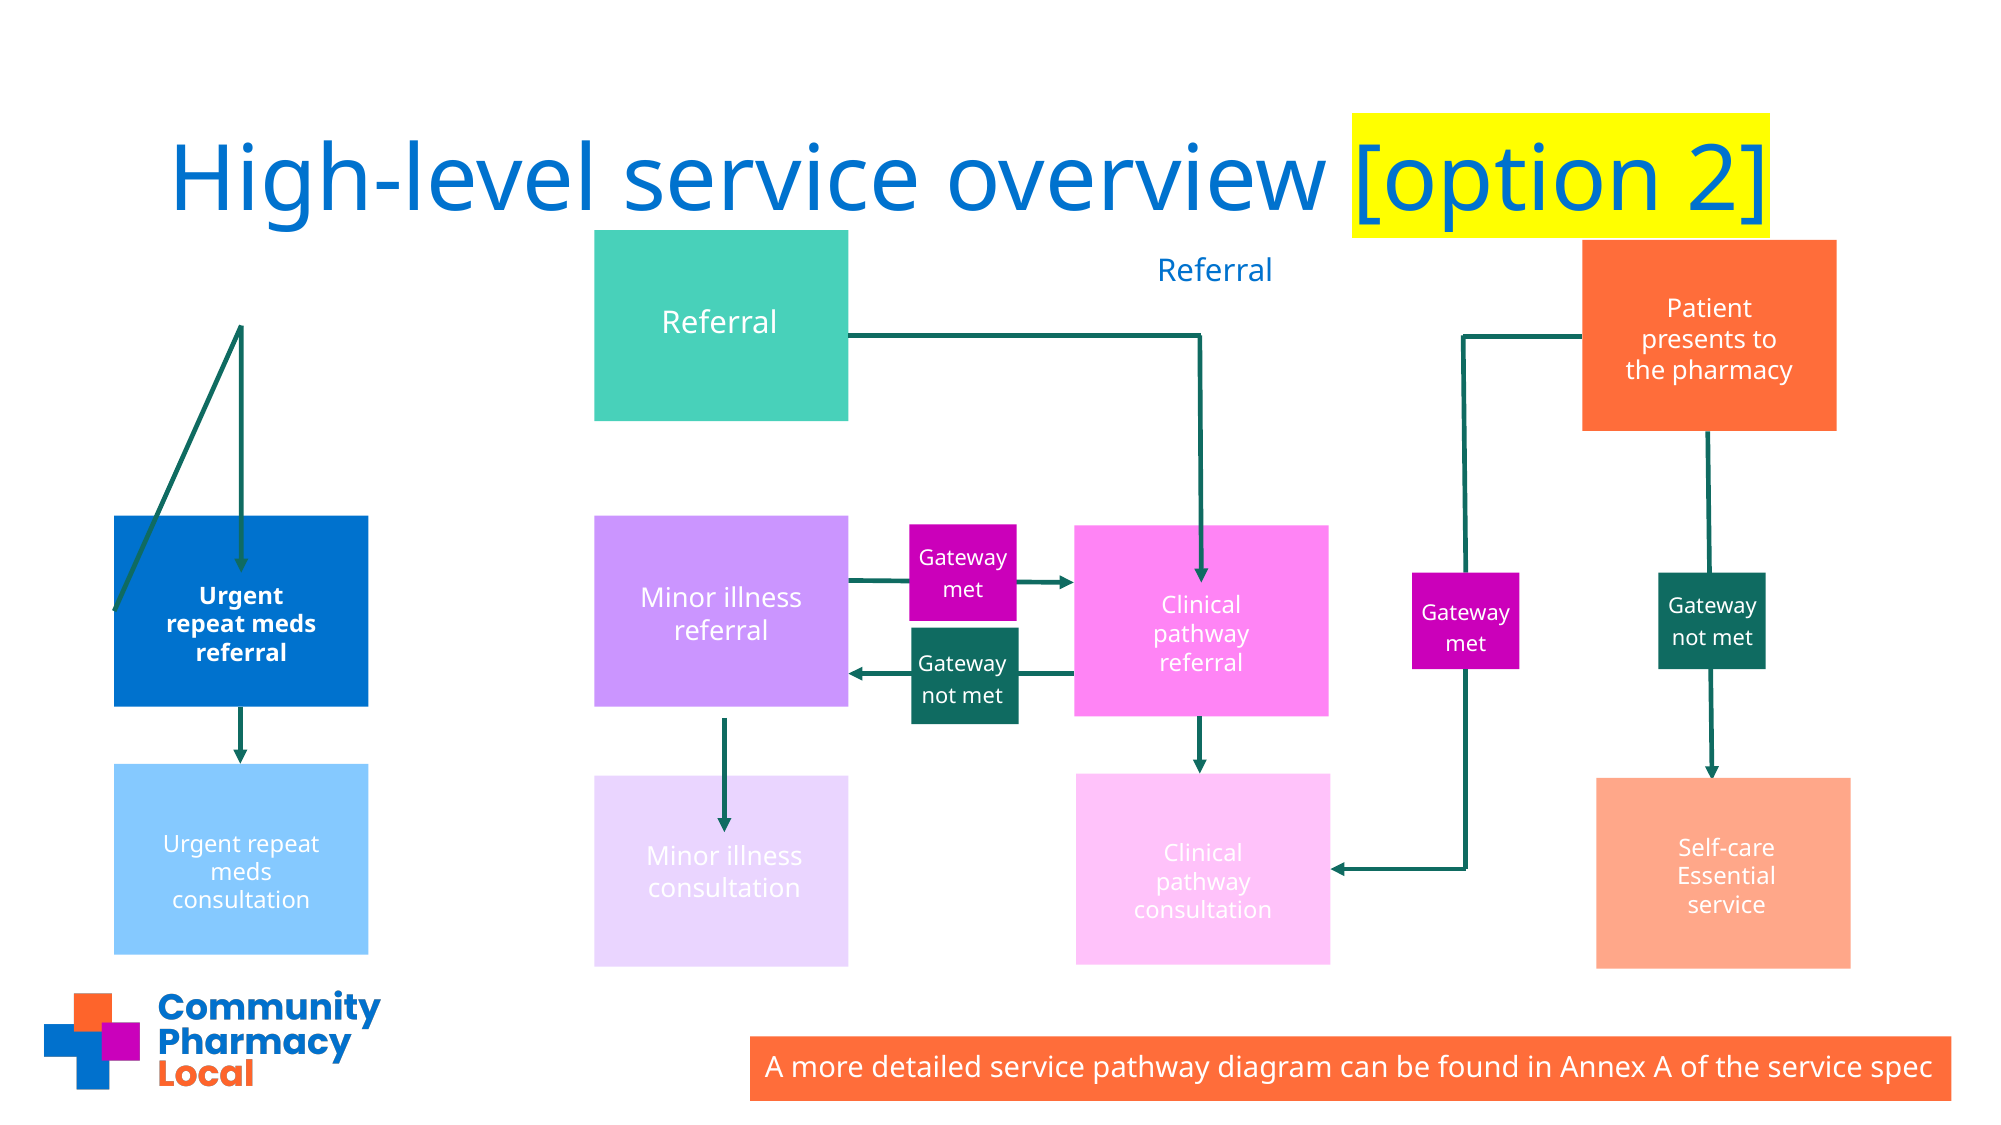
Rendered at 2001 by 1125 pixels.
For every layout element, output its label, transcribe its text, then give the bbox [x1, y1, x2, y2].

text_box [593, 775, 849, 968]
text_box [749, 1035, 1953, 1102]
text_box [113, 763, 369, 956]
text_box [1657, 572, 1707, 583]
text_box [113, 515, 369, 708]
text_box Gateway not met [1713, 583, 1776, 658]
text_box [1595, 777, 1852, 970]
text_box [1657, 658, 1707, 670]
title High-level service overview [option 2] [153, 59, 1863, 278]
text_box [1075, 773, 1331, 966]
text_box [593, 229, 849, 422]
text_box Patient presents to the pharmacy [1610, 284, 1809, 420]
text_box Urgent repeat meds referral [141, 572, 341, 675]
text_box [1581, 239, 1838, 432]
text_box [910, 717, 1020, 725]
text_box Gateway not met [1649, 583, 1707, 658]
text_box Clinical pathway consultation [1103, 830, 1303, 933]
text_box Minor illness consultation [624, 832, 824, 935]
text_box [1411, 572, 1520, 590]
text_box [1073, 524, 1330, 717]
text_box [1411, 665, 1520, 670]
text_box Gateway met [899, 535, 1026, 580]
text_box Gateway not met [899, 642, 1026, 673]
text_box Clinical pathway referral [1101, 582, 1301, 685]
text_box Referral [1116, 247, 1315, 318]
text_box A more detailed service pathway diagram can be found in Annex A of the service spec [750, 1040, 1952, 1091]
text_box [908, 523, 1018, 535]
text_box Referral [1142, 240, 1342, 311]
text_box Self-care Essential service [1627, 824, 1827, 927]
text_box Urgent repeat meds consultation [141, 820, 341, 923]
text_box [908, 610, 1018, 622]
text_box [1713, 572, 1767, 583]
text_box Referral [620, 299, 820, 370]
text_box Minor illness referral [621, 572, 821, 675]
text_box Gateway met [899, 583, 1026, 610]
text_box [1707, 431, 1713, 781]
text_box Gateway met [1402, 590, 1529, 665]
text_box [593, 515, 849, 708]
picture [31, 985, 387, 1100]
text_box [910, 627, 1020, 642]
text_box Gateway not met [899, 674, 1026, 717]
text_box [1713, 658, 1767, 670]
